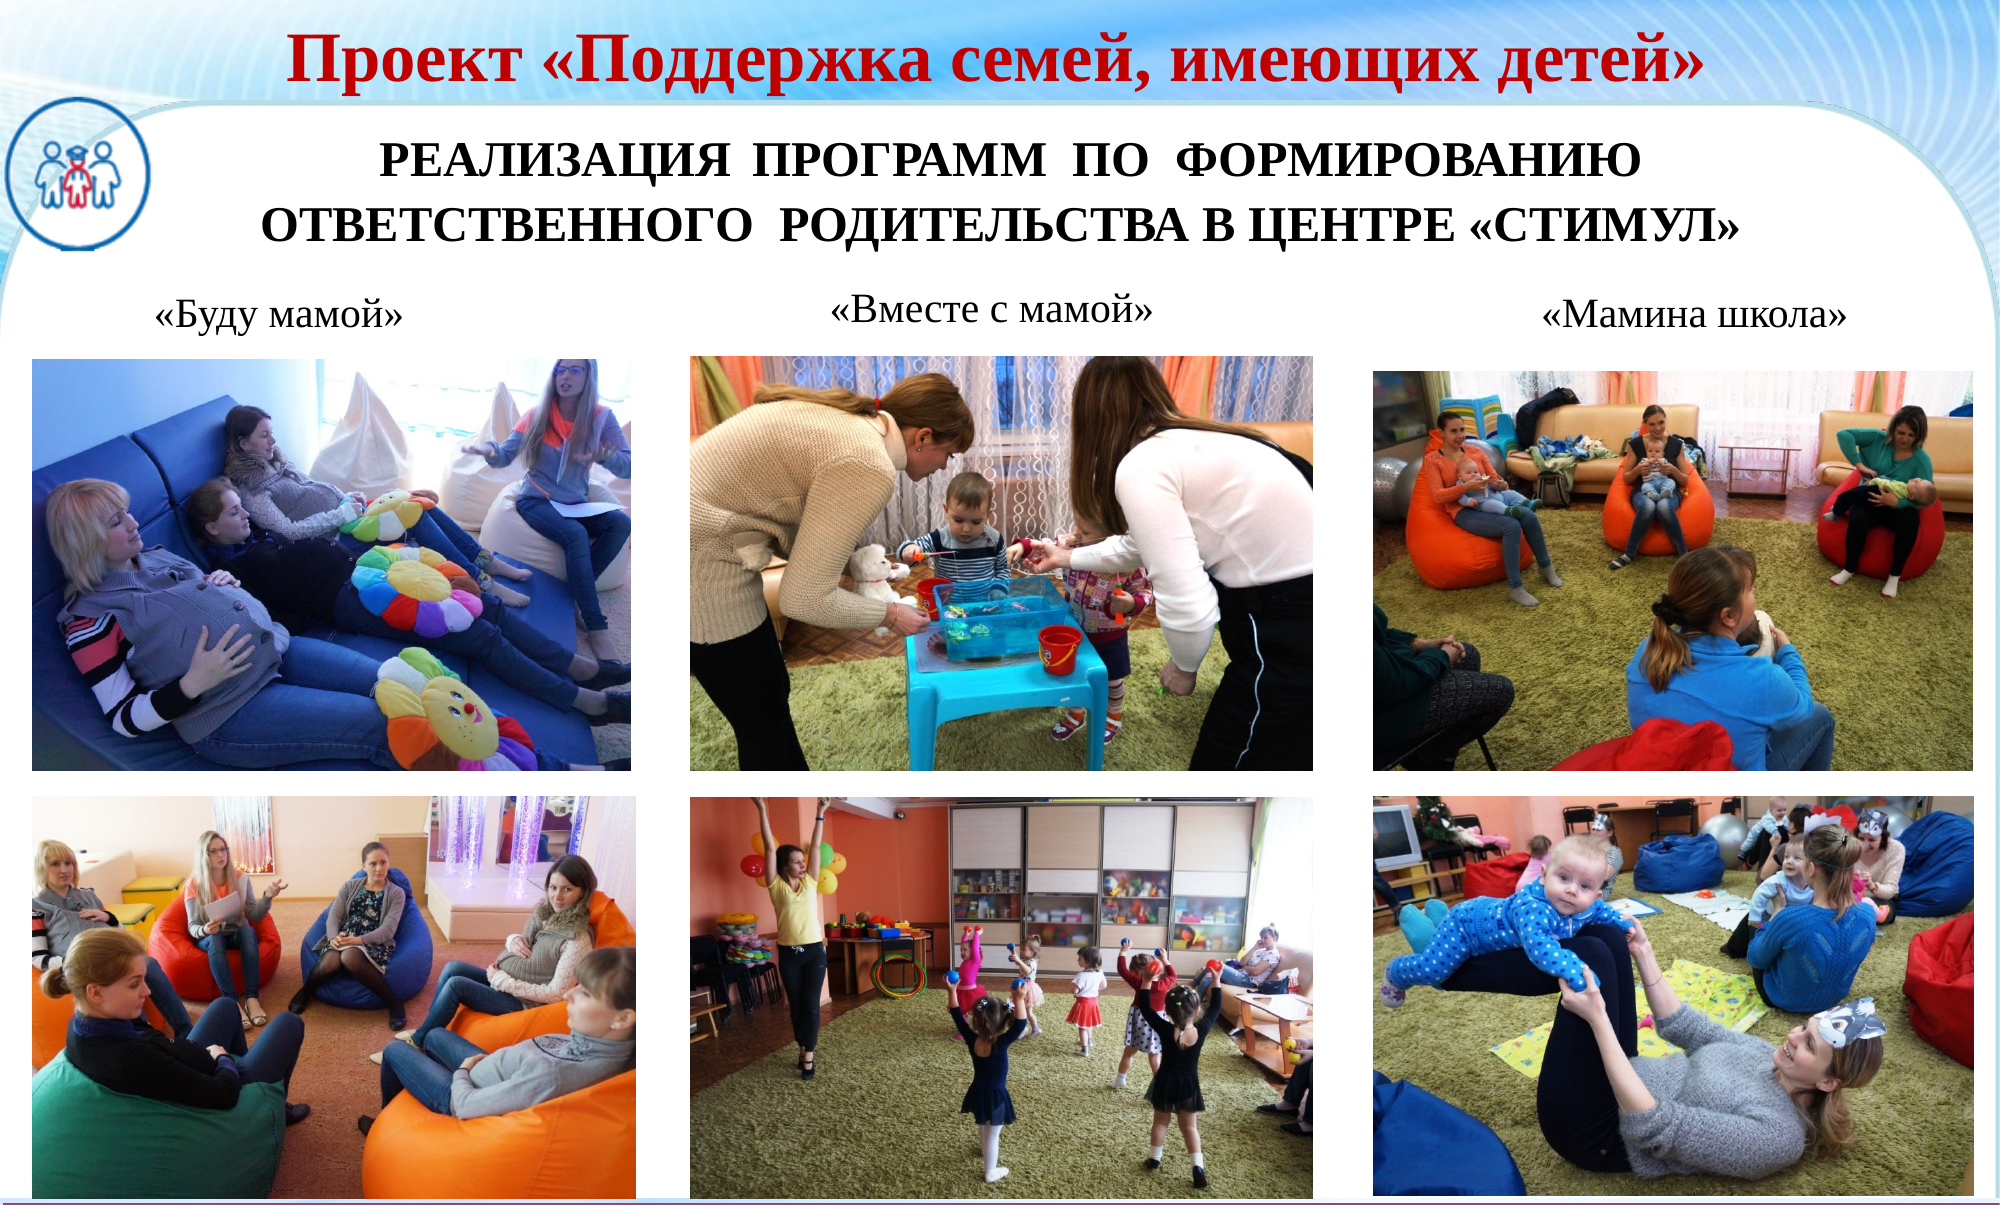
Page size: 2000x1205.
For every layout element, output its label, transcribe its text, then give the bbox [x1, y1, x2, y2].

picture [0, 95, 2000, 1205]
text_box Проект «Поддержка семей, имеющих детей» [0, 0, 2000, 99]
